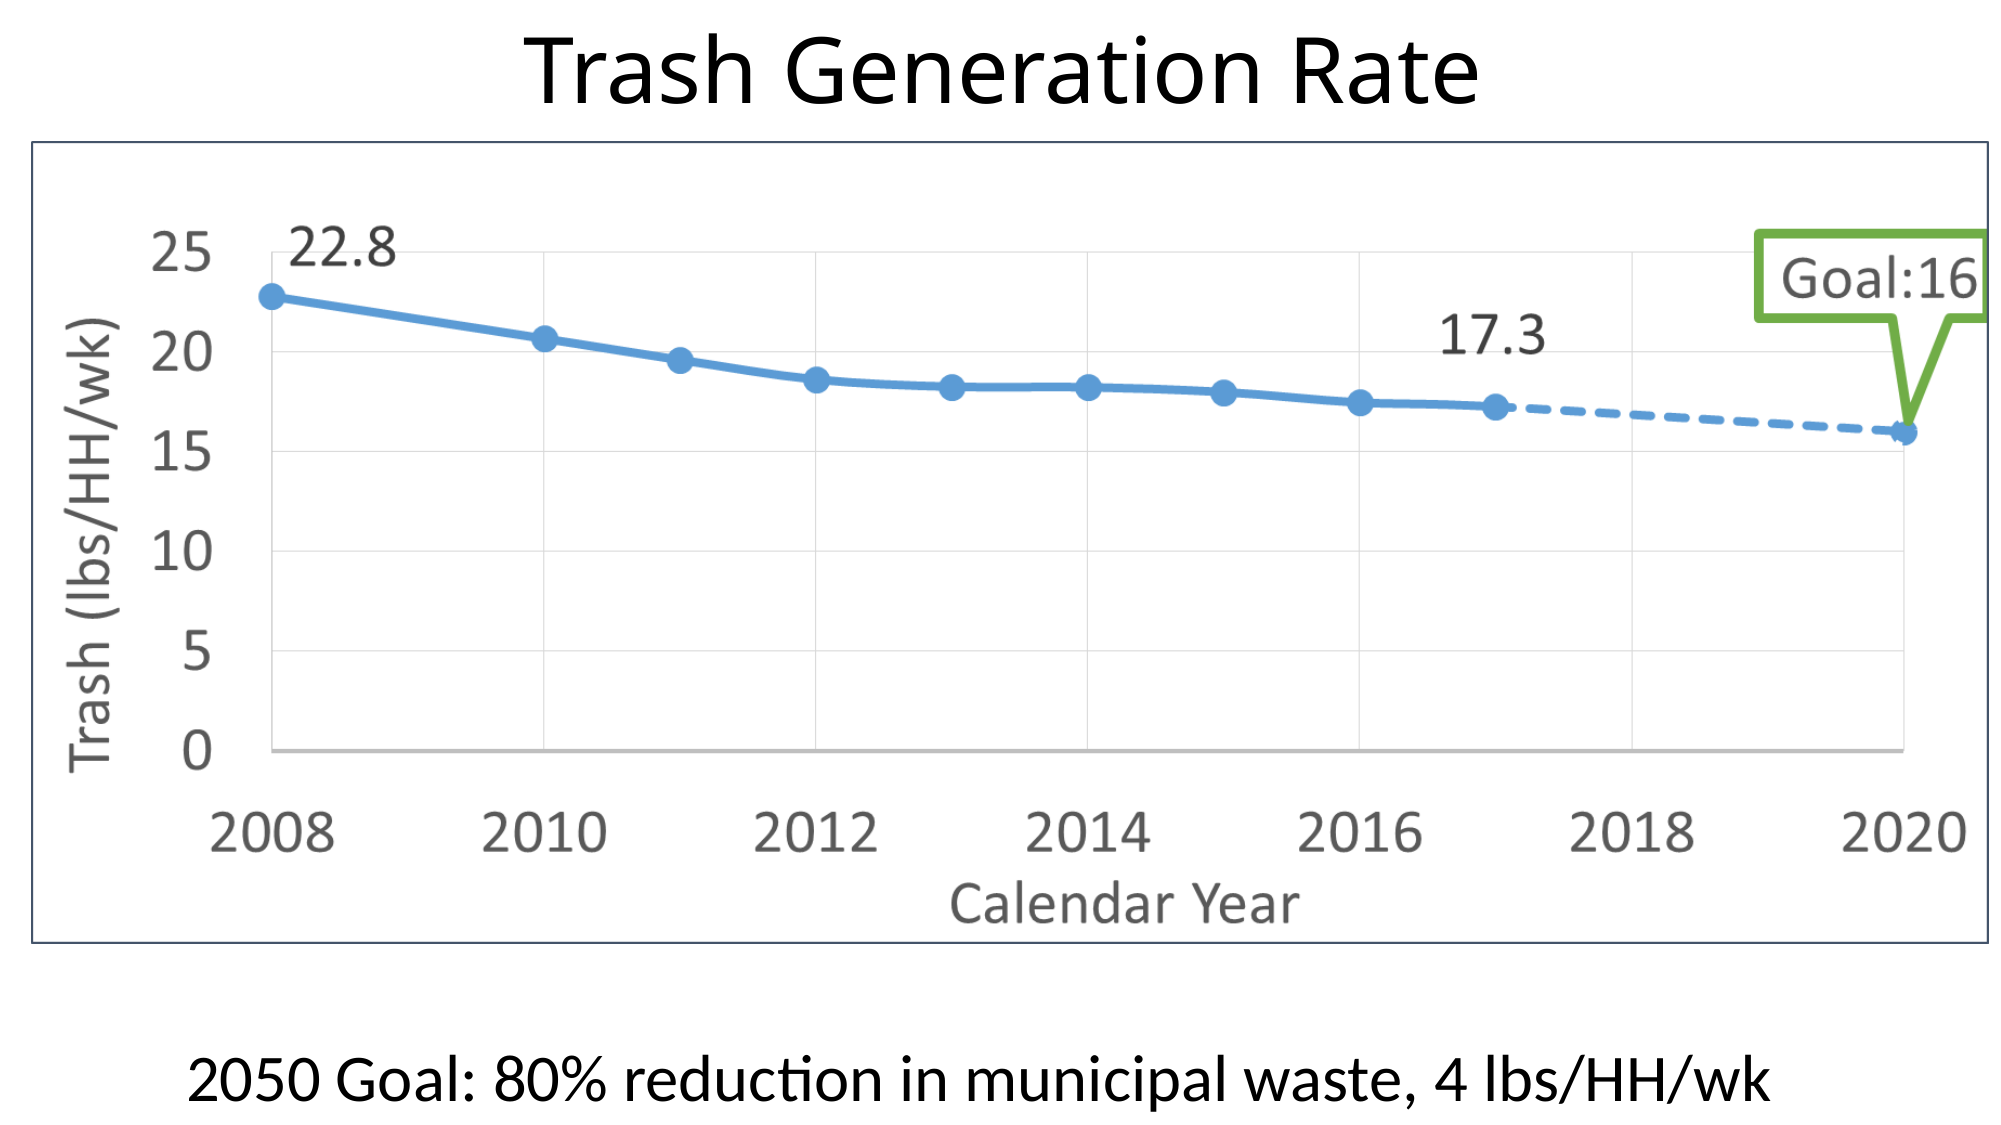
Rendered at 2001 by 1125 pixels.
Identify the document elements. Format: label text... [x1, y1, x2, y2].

title Trash Generation Rate [6, 0, 2000, 148]
text_box 2050 Goal: 80% reduction in municipal waste, 4 lbs/HH/wk [27, 1027, 1857, 1123]
picture [31, 141, 1989, 944]
